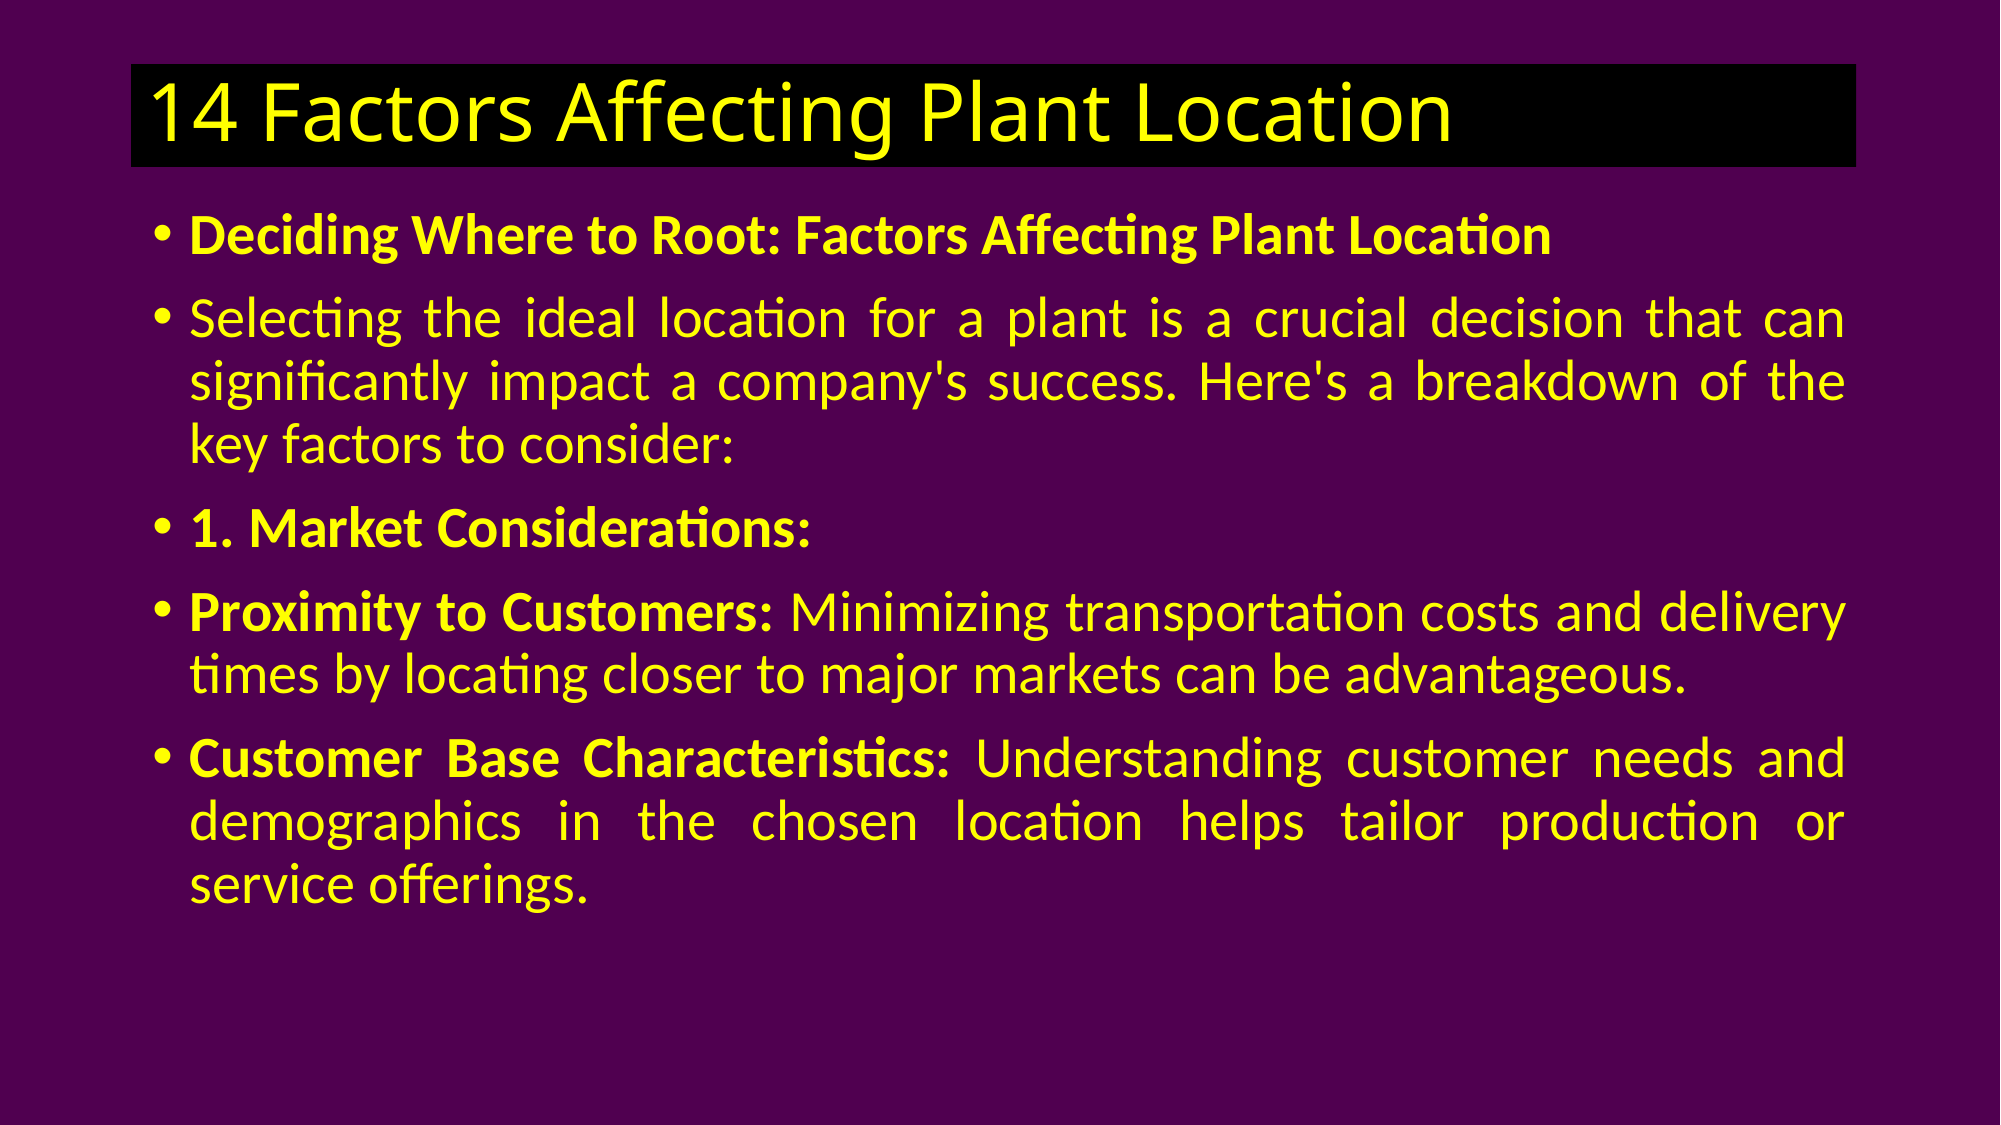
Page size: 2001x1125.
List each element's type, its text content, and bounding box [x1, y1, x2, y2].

title 14 Factors Affecting Plant Location [131, 64, 1857, 167]
list Deciding Where to Root: Factors Affecting Plant Location Selecting the ideal location for a plant is a crucial decision that can significantly impact a company's success. Here's a breakdown of the key factors to consider: 1. Market Considerations: Proximity to Customers: Minimizing transportation costs and delivery times by locating closer to major markets can be advantageous. Customer Base Characteristics: Understanding customer needs and demographics in the chosen location helps tailor production or service offerings. [137, 196, 1863, 1014]
